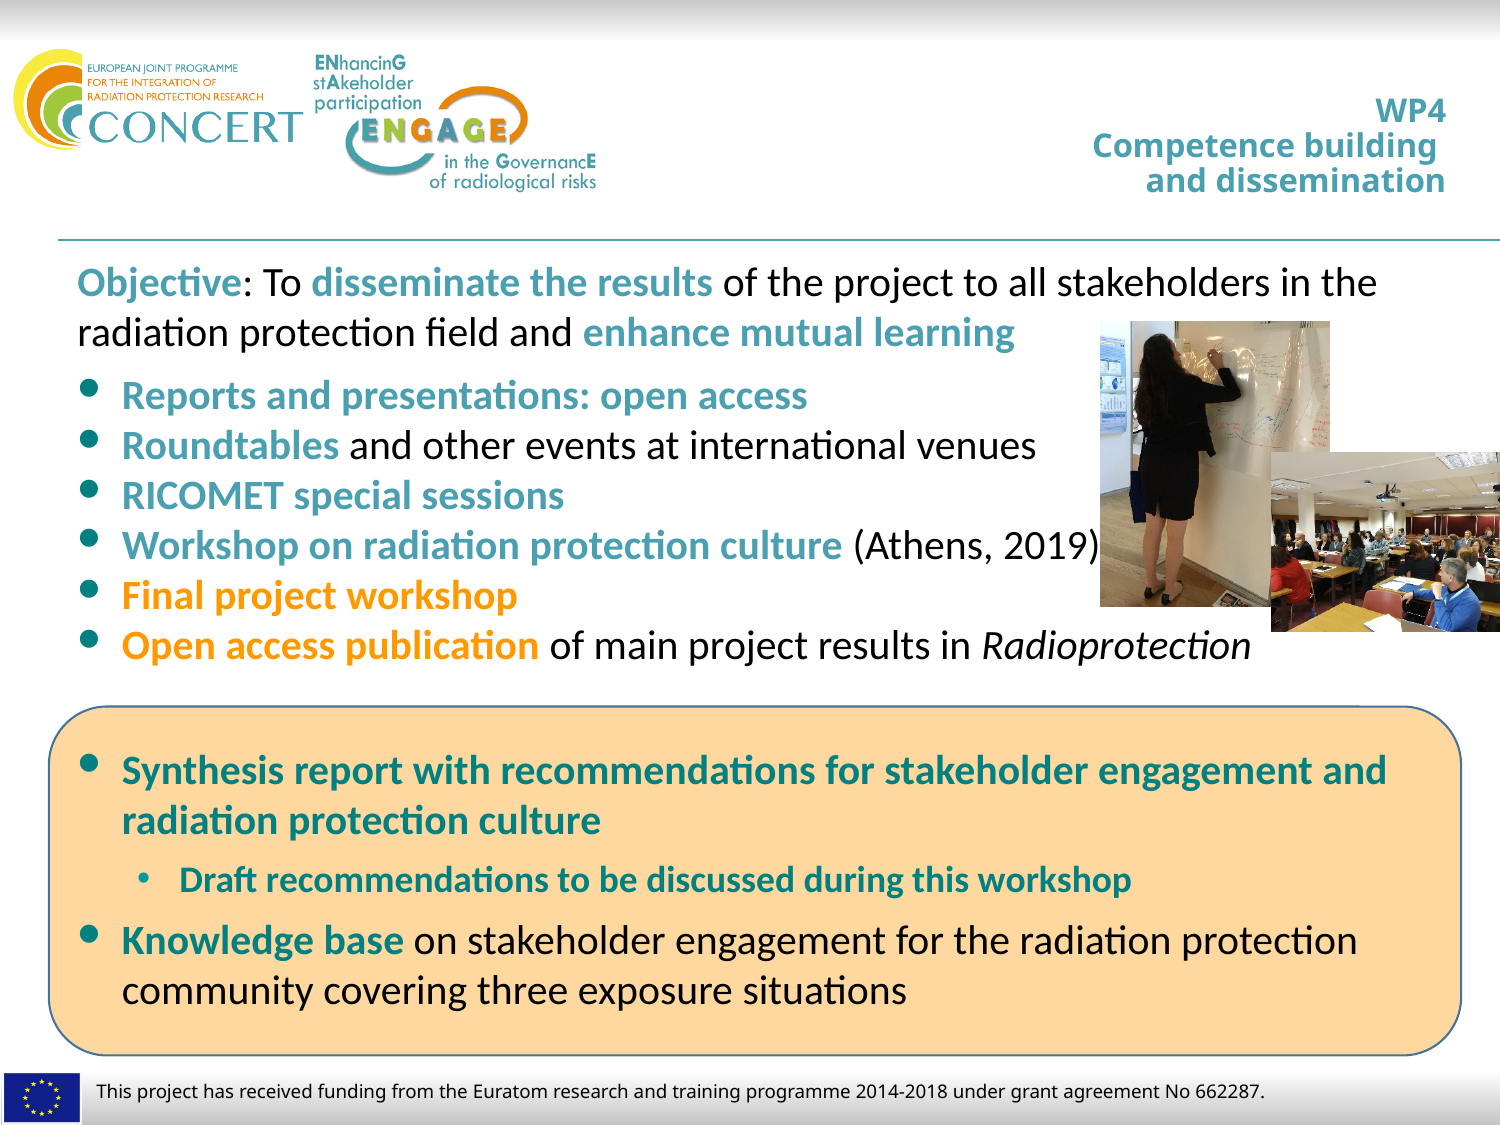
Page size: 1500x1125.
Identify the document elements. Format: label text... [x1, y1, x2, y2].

title WP4 Competence building and dissemination [659, 86, 1462, 208]
picture [1100, 321, 1500, 632]
picture [0, 41, 606, 203]
text_box [47, 726, 62, 1036]
picture [2, 1072, 82, 1125]
list Objective: To disseminate the results of the project to all stakeholders in the radiation protection field and enhance mutual learning Reports and presentations: open access Roundtables and other events at international venues RICOMET special sessions Workshop on radiation protection culture (Athens, 2019) Final project workshop Open access publication of main project results in Radioprotection Synthesis report with recommendations for stakeholder engagement and radiation protection culture Draft recommendations to be discussed during this workshop Knowledge base on stakeholder engagement for the radiation protection community covering three exposure situations [62, 247, 1462, 1056]
